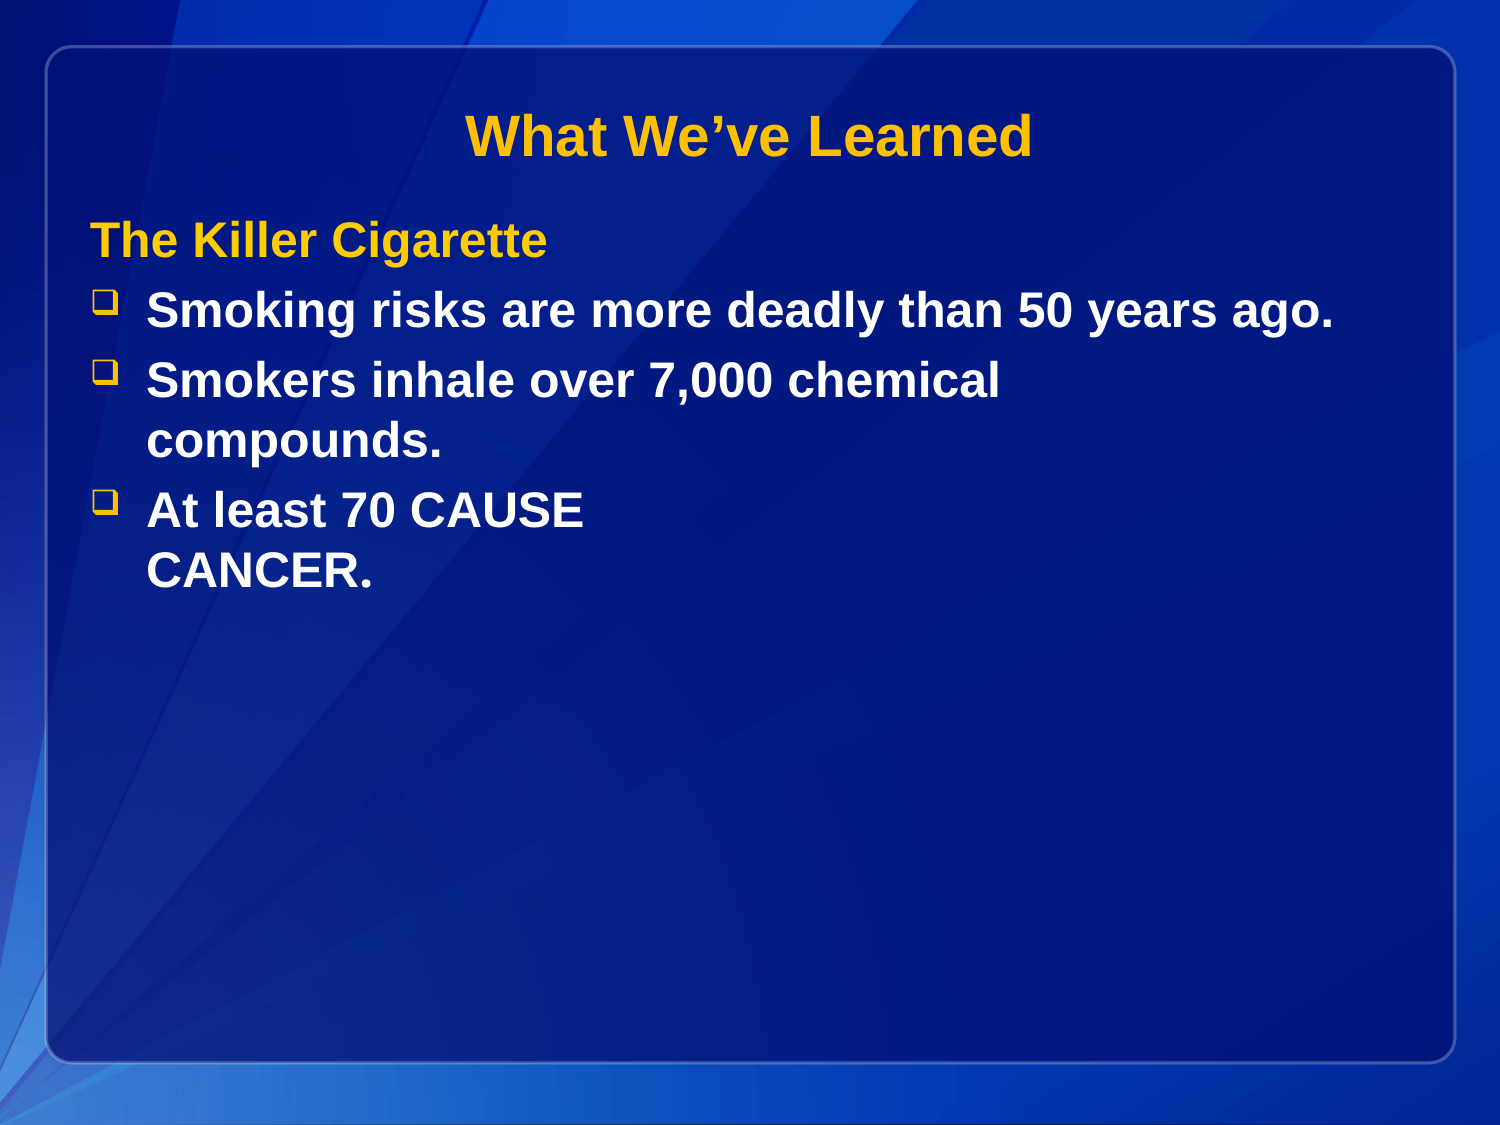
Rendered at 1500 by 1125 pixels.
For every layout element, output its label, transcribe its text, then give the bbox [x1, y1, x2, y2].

picture [0, 0, 1500, 1125]
title What We’ve Learned [75, 45, 1425, 200]
list The Killer Cigarette Smoking risks are more deadly than 50 years ago. Smokers inhale over 7,000 chemical compounds. At least 70 CAUSE CANCER. [75, 200, 1425, 925]
